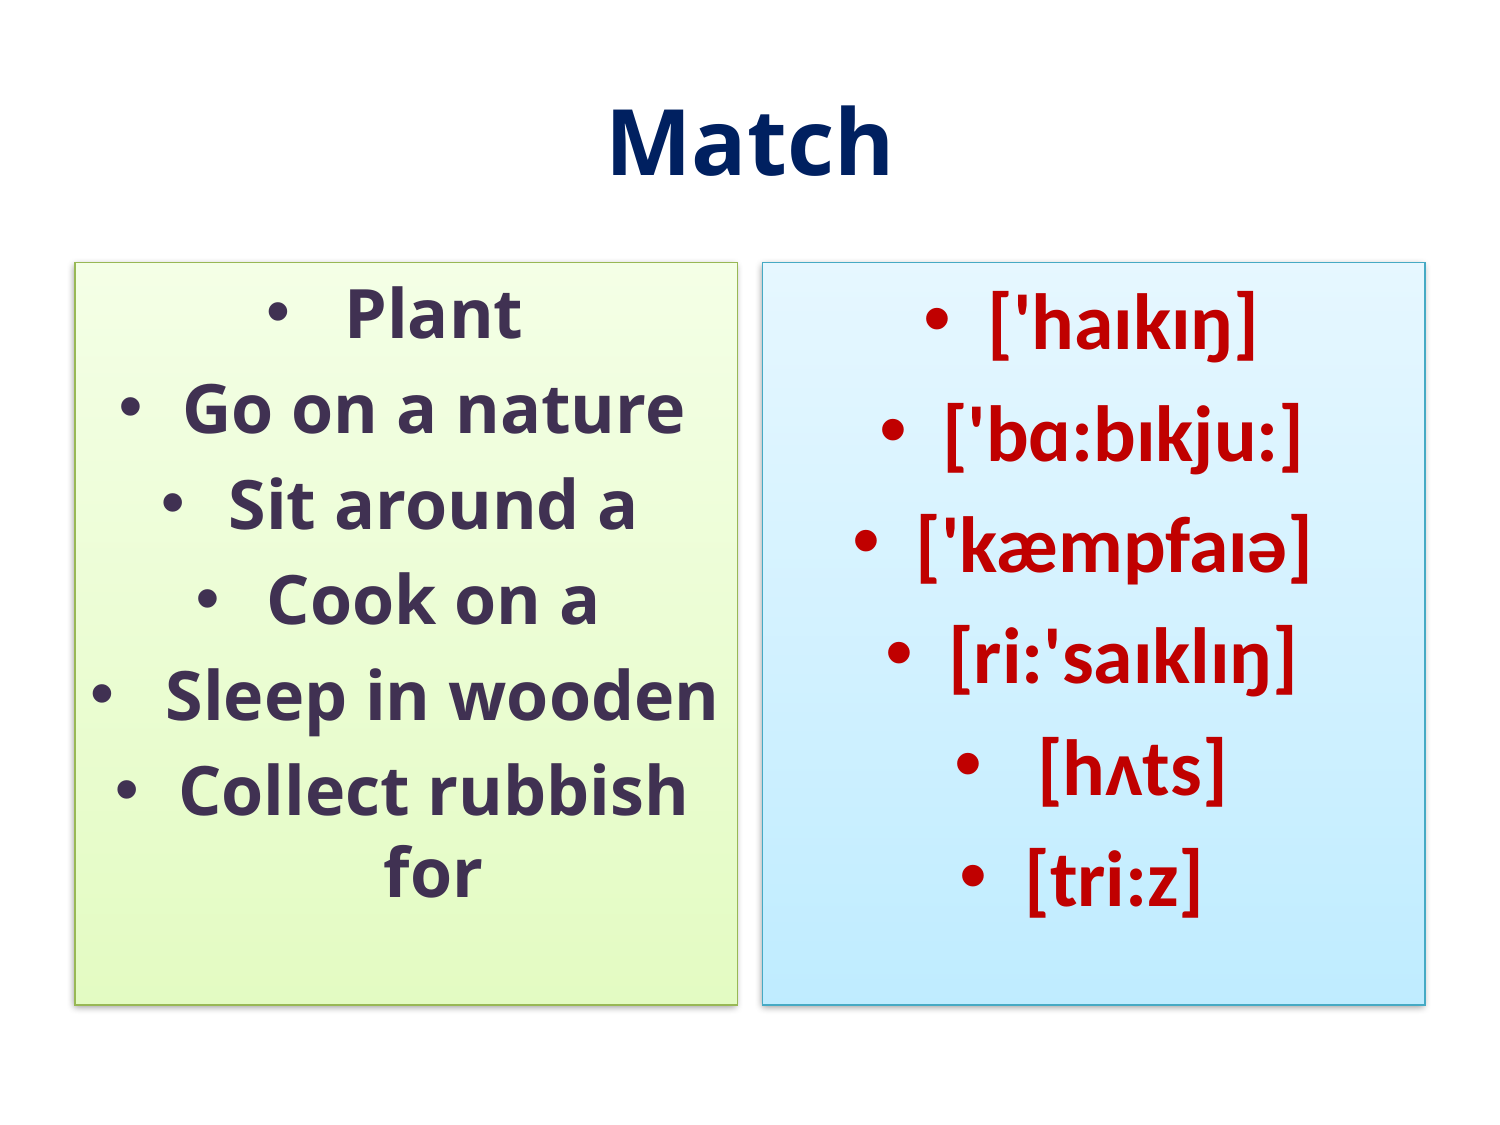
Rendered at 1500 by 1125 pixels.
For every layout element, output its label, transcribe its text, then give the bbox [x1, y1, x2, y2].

list ['haɪkɪŋ] ['bɑ:bɪkju:] ['kæmpfaɪə] [ri:'saɪklɪŋ] [hʌts] [tri:z] [762, 262, 1426, 1006]
title Match [74, 44, 1426, 233]
list Plant Go on a nature Sit around a Cook on a Sleep in wooden Collect rubbish for [74, 262, 738, 1006]
